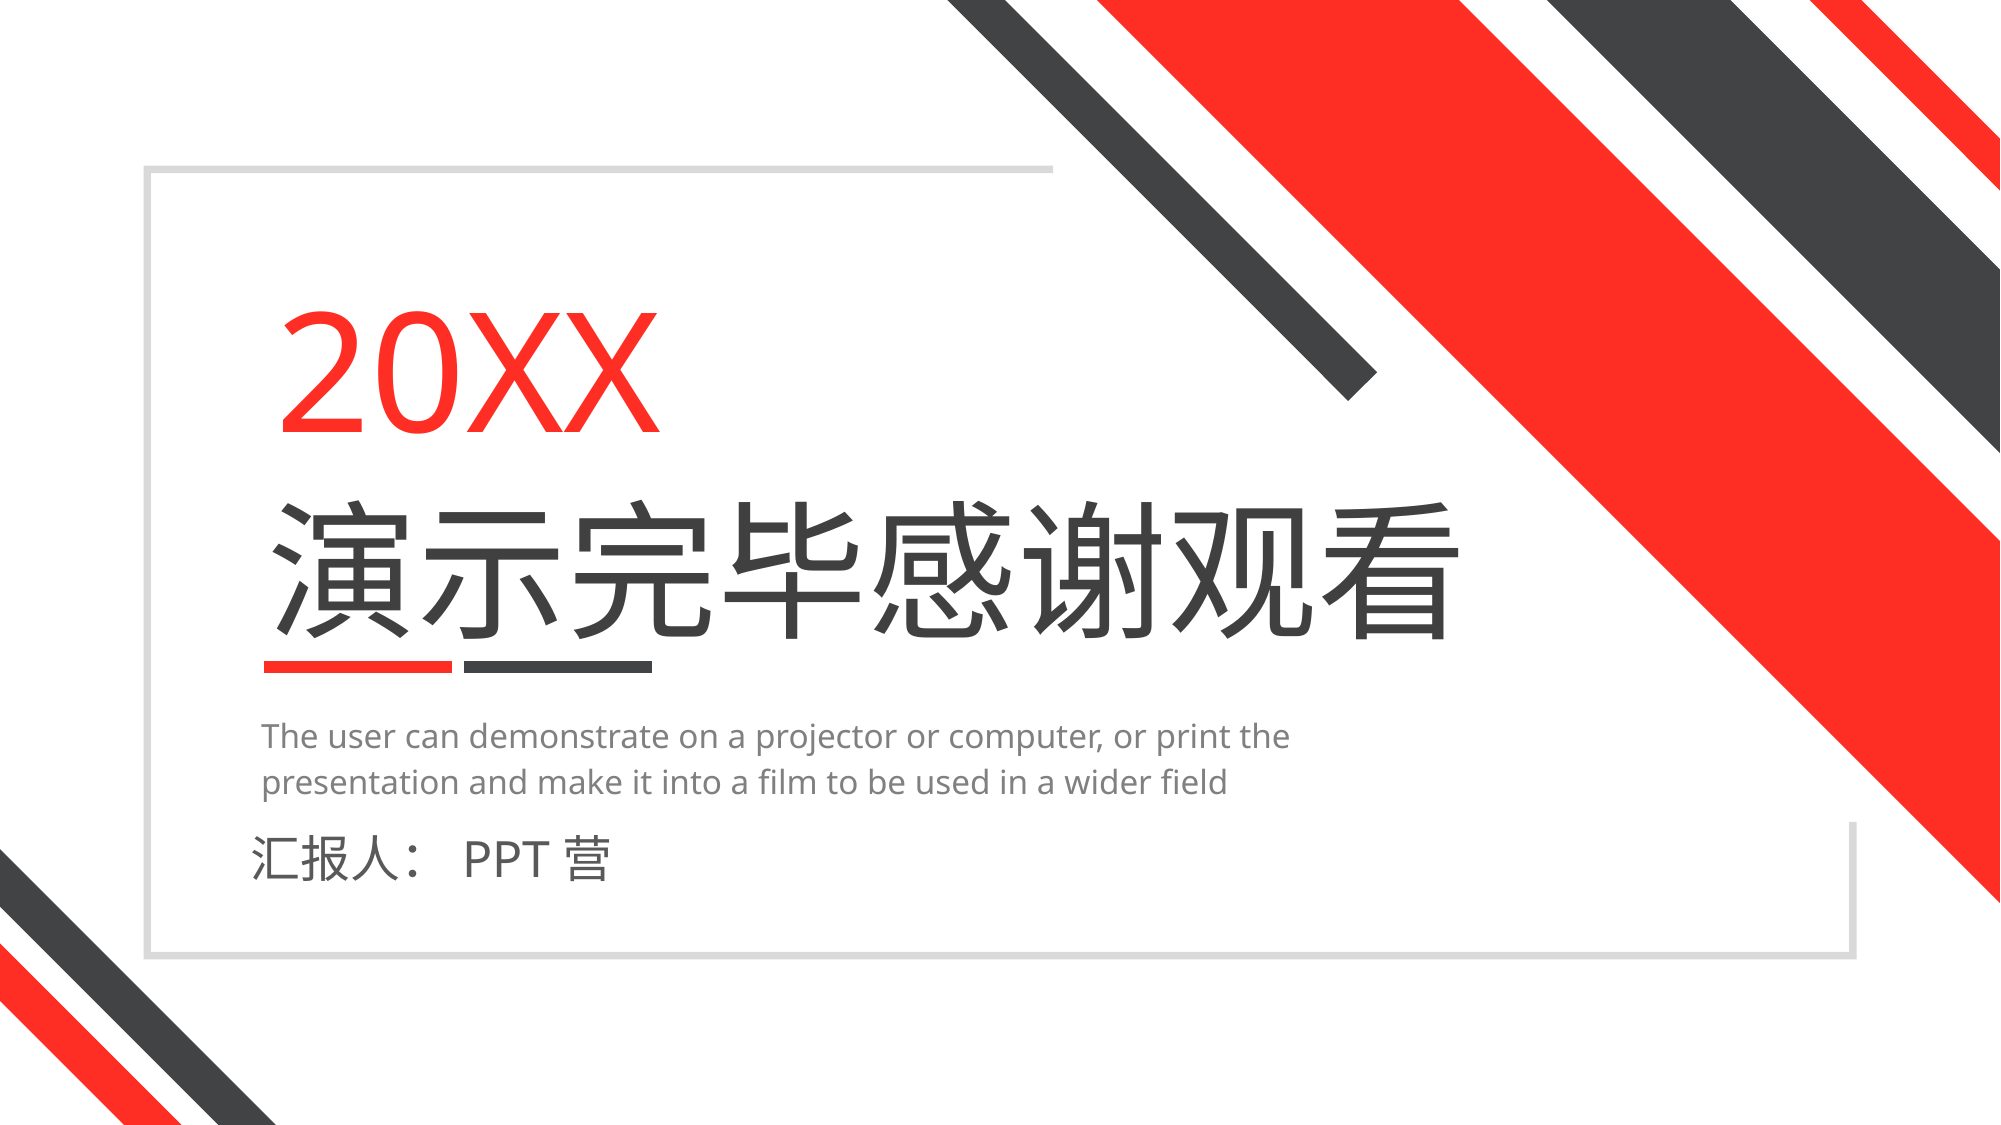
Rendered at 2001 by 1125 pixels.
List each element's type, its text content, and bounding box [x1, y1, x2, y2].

text_box 20XX [260, 258, 677, 474]
text_box The user can demonstrate on a projector or computer, or print the presentation and make it into a film to be used in a wider field [246, 702, 1377, 809]
text_box [1808, 0, 2000, 192]
text_box [945, 0, 1379, 403]
text_box [1545, 0, 2000, 455]
text_box [0, 847, 278, 1125]
text_box 汇报人：PPT营 [235, 820, 628, 896]
text_box [1095, 0, 2000, 905]
text_box [142, 165, 1858, 960]
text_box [263, 667, 653, 685]
text_box 演示完毕感谢观看 [252, 470, 1483, 665]
text_box [0, 942, 183, 1125]
